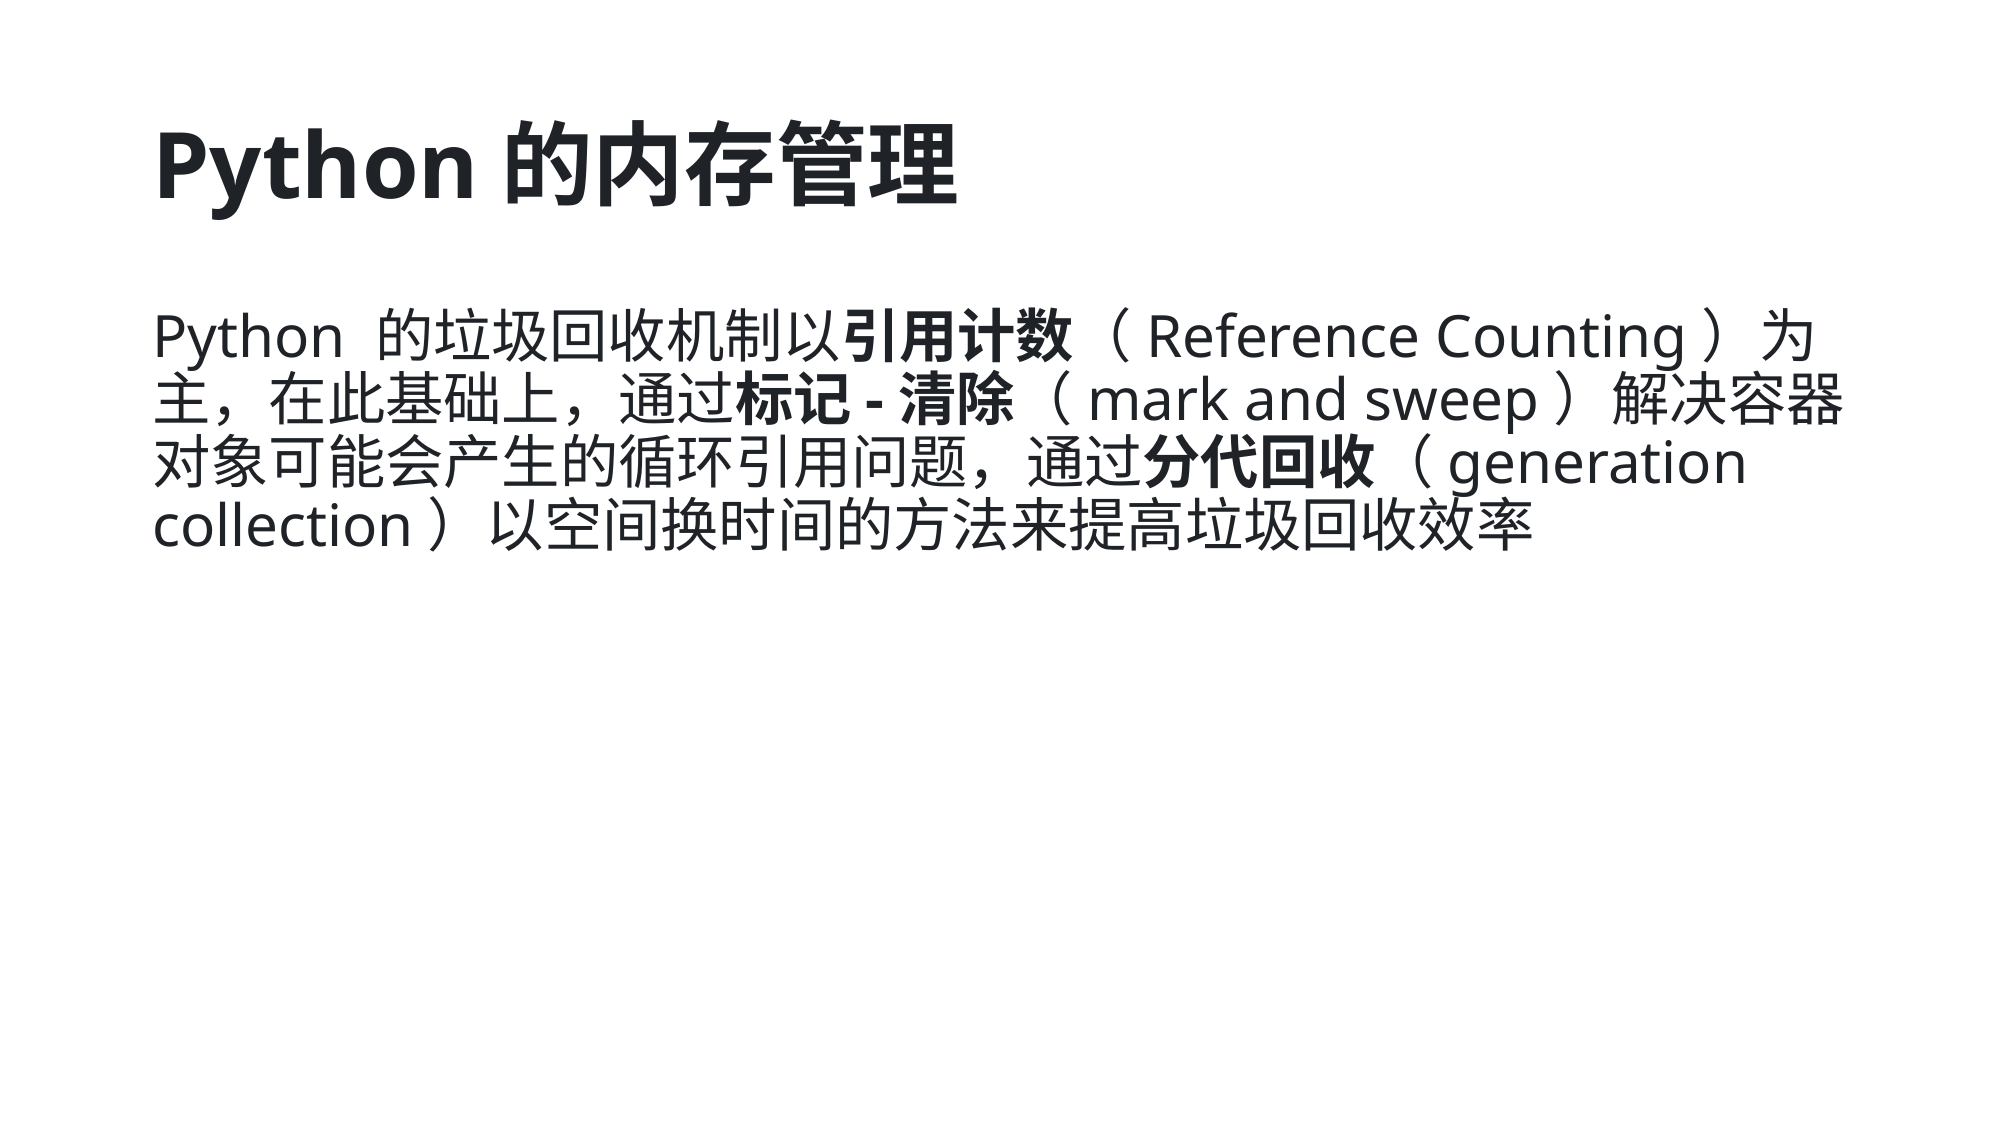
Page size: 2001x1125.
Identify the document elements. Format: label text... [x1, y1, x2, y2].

title Python的内存管理 [137, 59, 1863, 278]
list Python 的垃圾回收机制以引用计数（Reference Counting）为主，在此基础上，通过标记-清除（mark and sweep）解决容器对象可能会产生的循环引用问题，通过分代回收（generation collection）以空间换时间的方法来提高垃圾回收效率 [137, 299, 1863, 1014]
